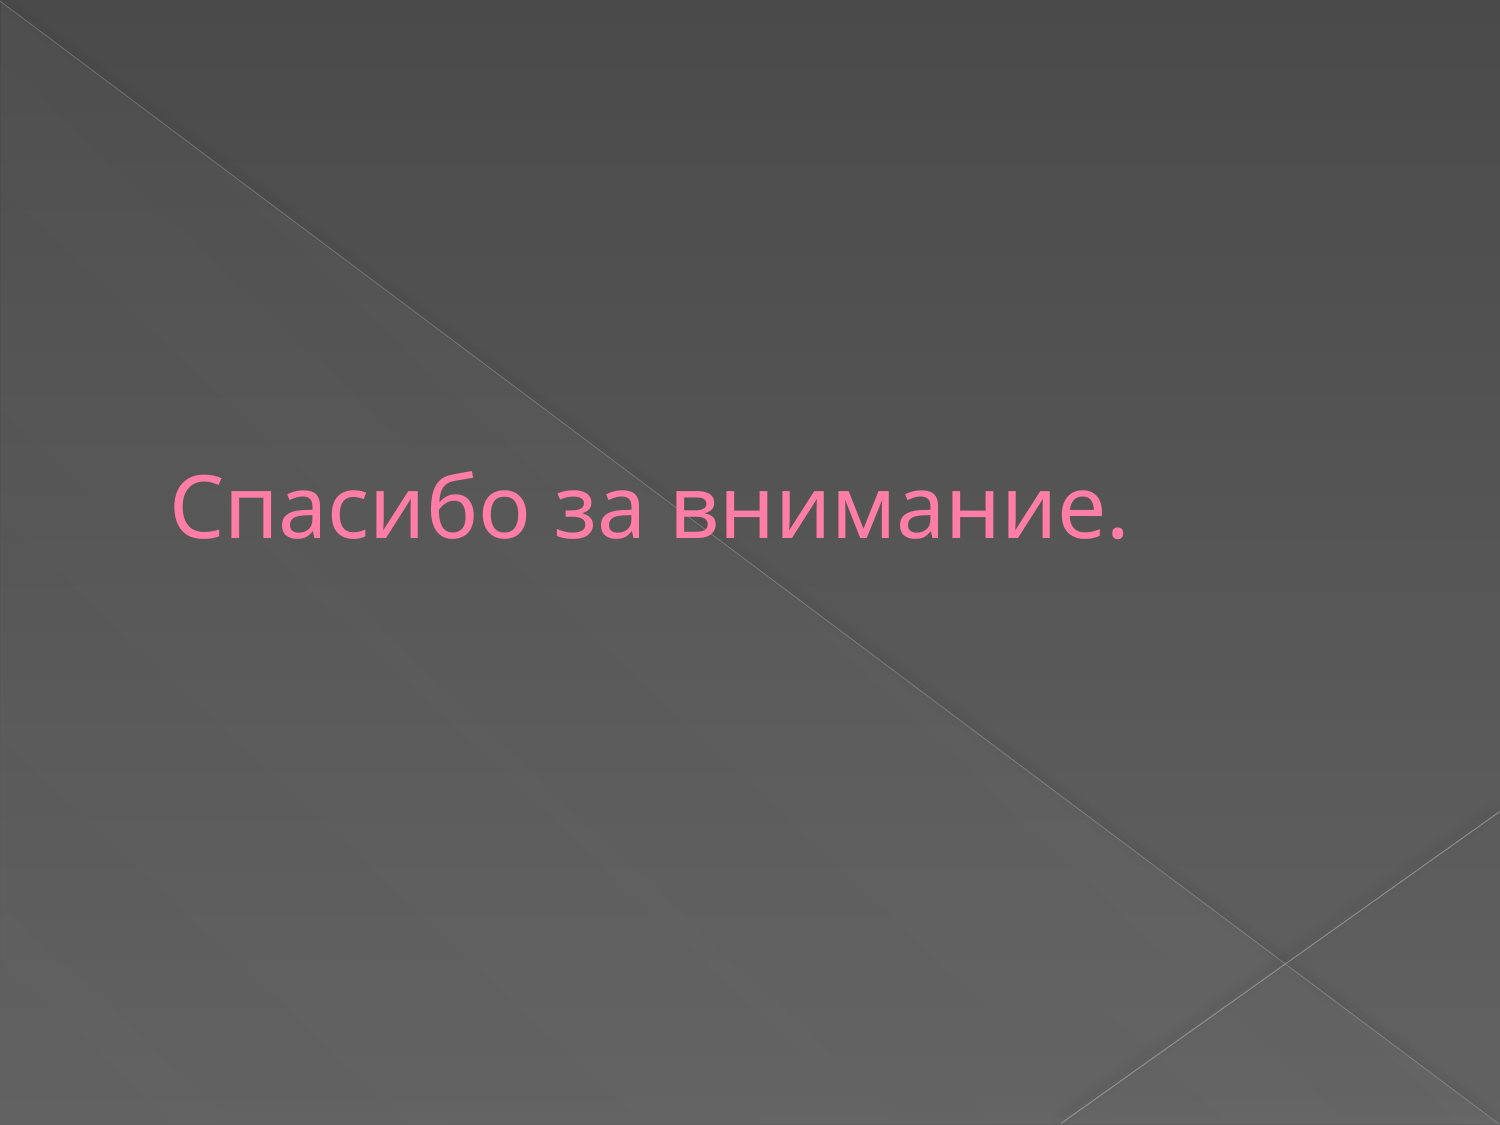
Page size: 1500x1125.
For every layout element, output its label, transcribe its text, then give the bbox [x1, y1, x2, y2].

title Спасибо за внимание. [75, 43, 1425, 965]
